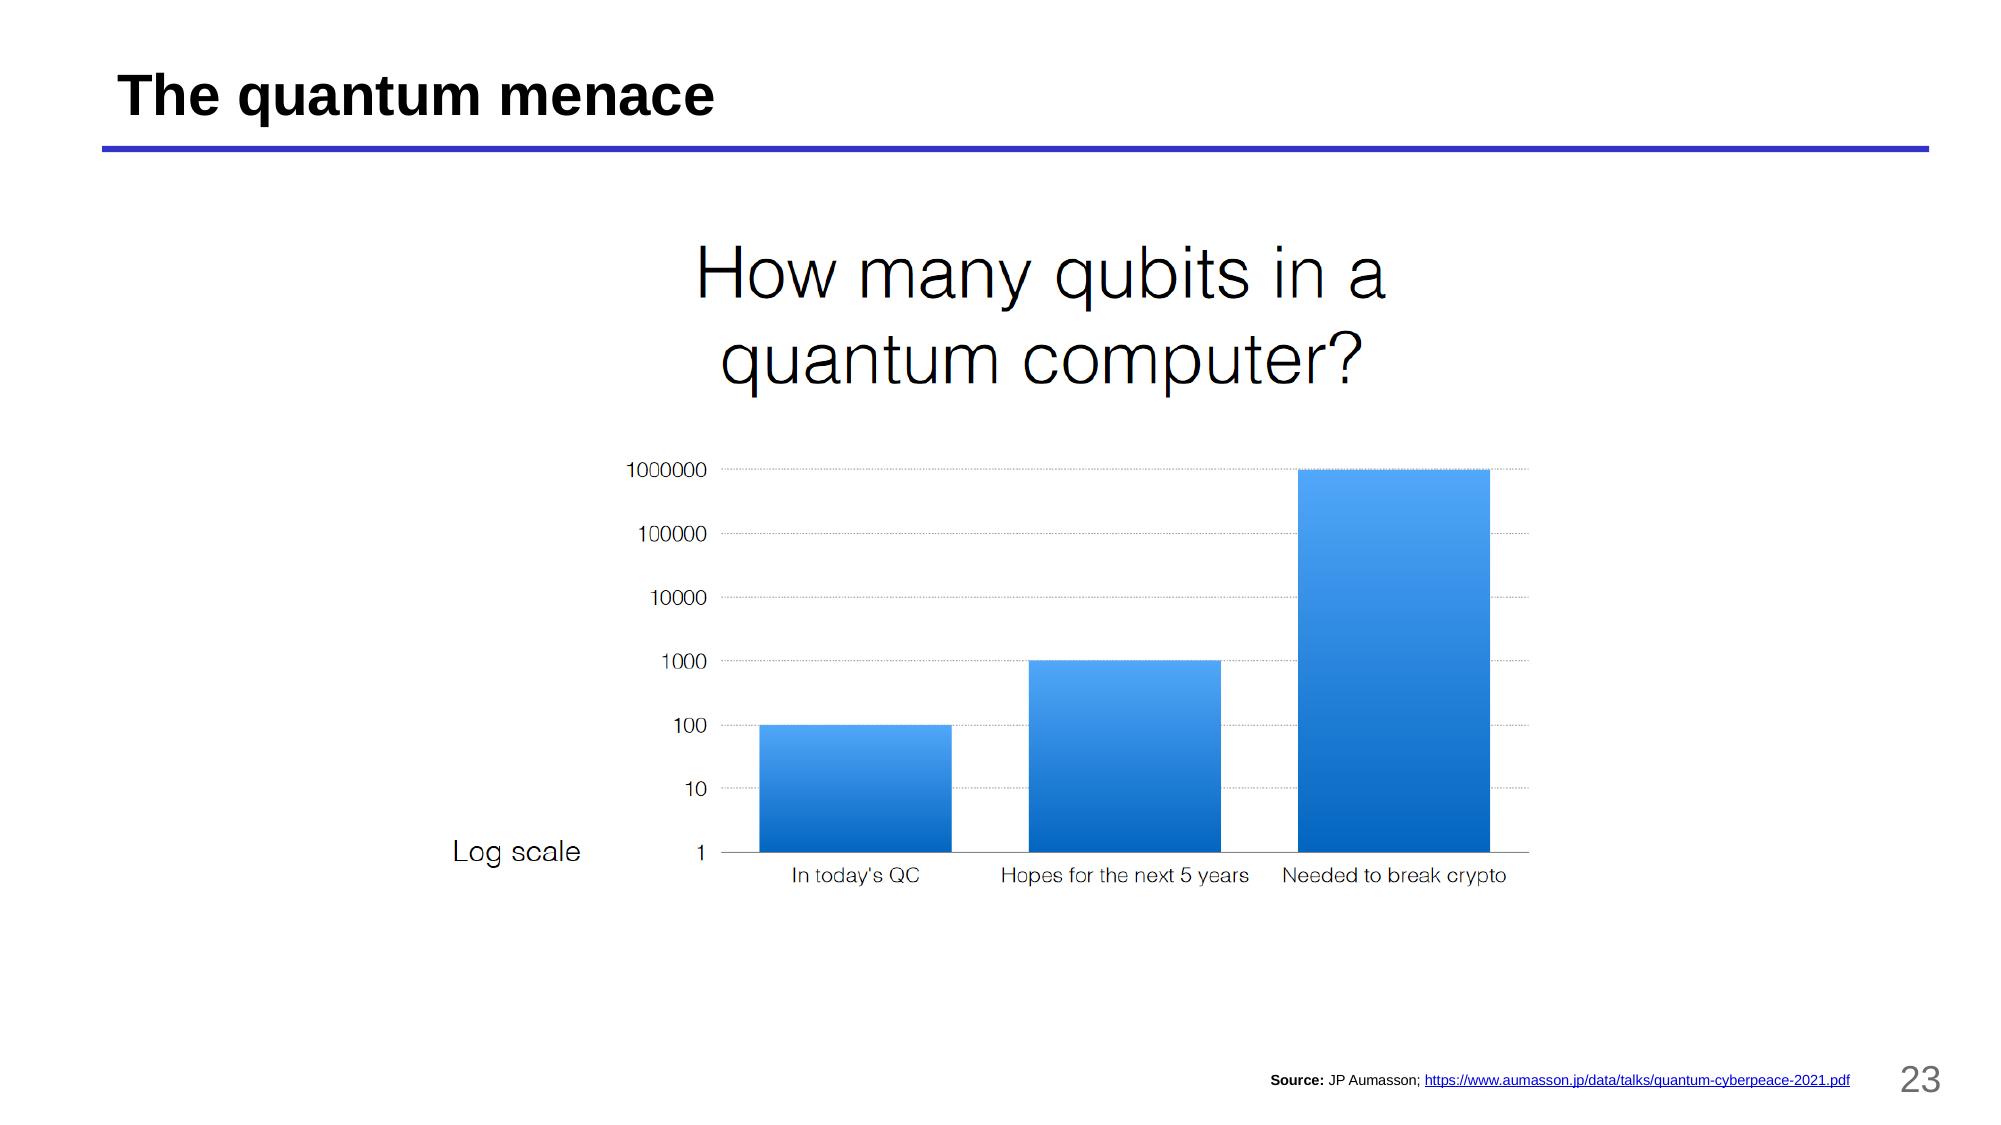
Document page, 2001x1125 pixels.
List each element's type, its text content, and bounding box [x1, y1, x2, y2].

text_box Source: JP Aumasson; https://www.aumasson.jp/data/talks/quantum-cyberpeace-2021.pdf [1255, 1063, 1930, 1114]
picture [392, 207, 1608, 917]
slide_number 23 [1539, 1047, 1957, 1101]
title The quantum menace [102, 54, 1930, 130]
